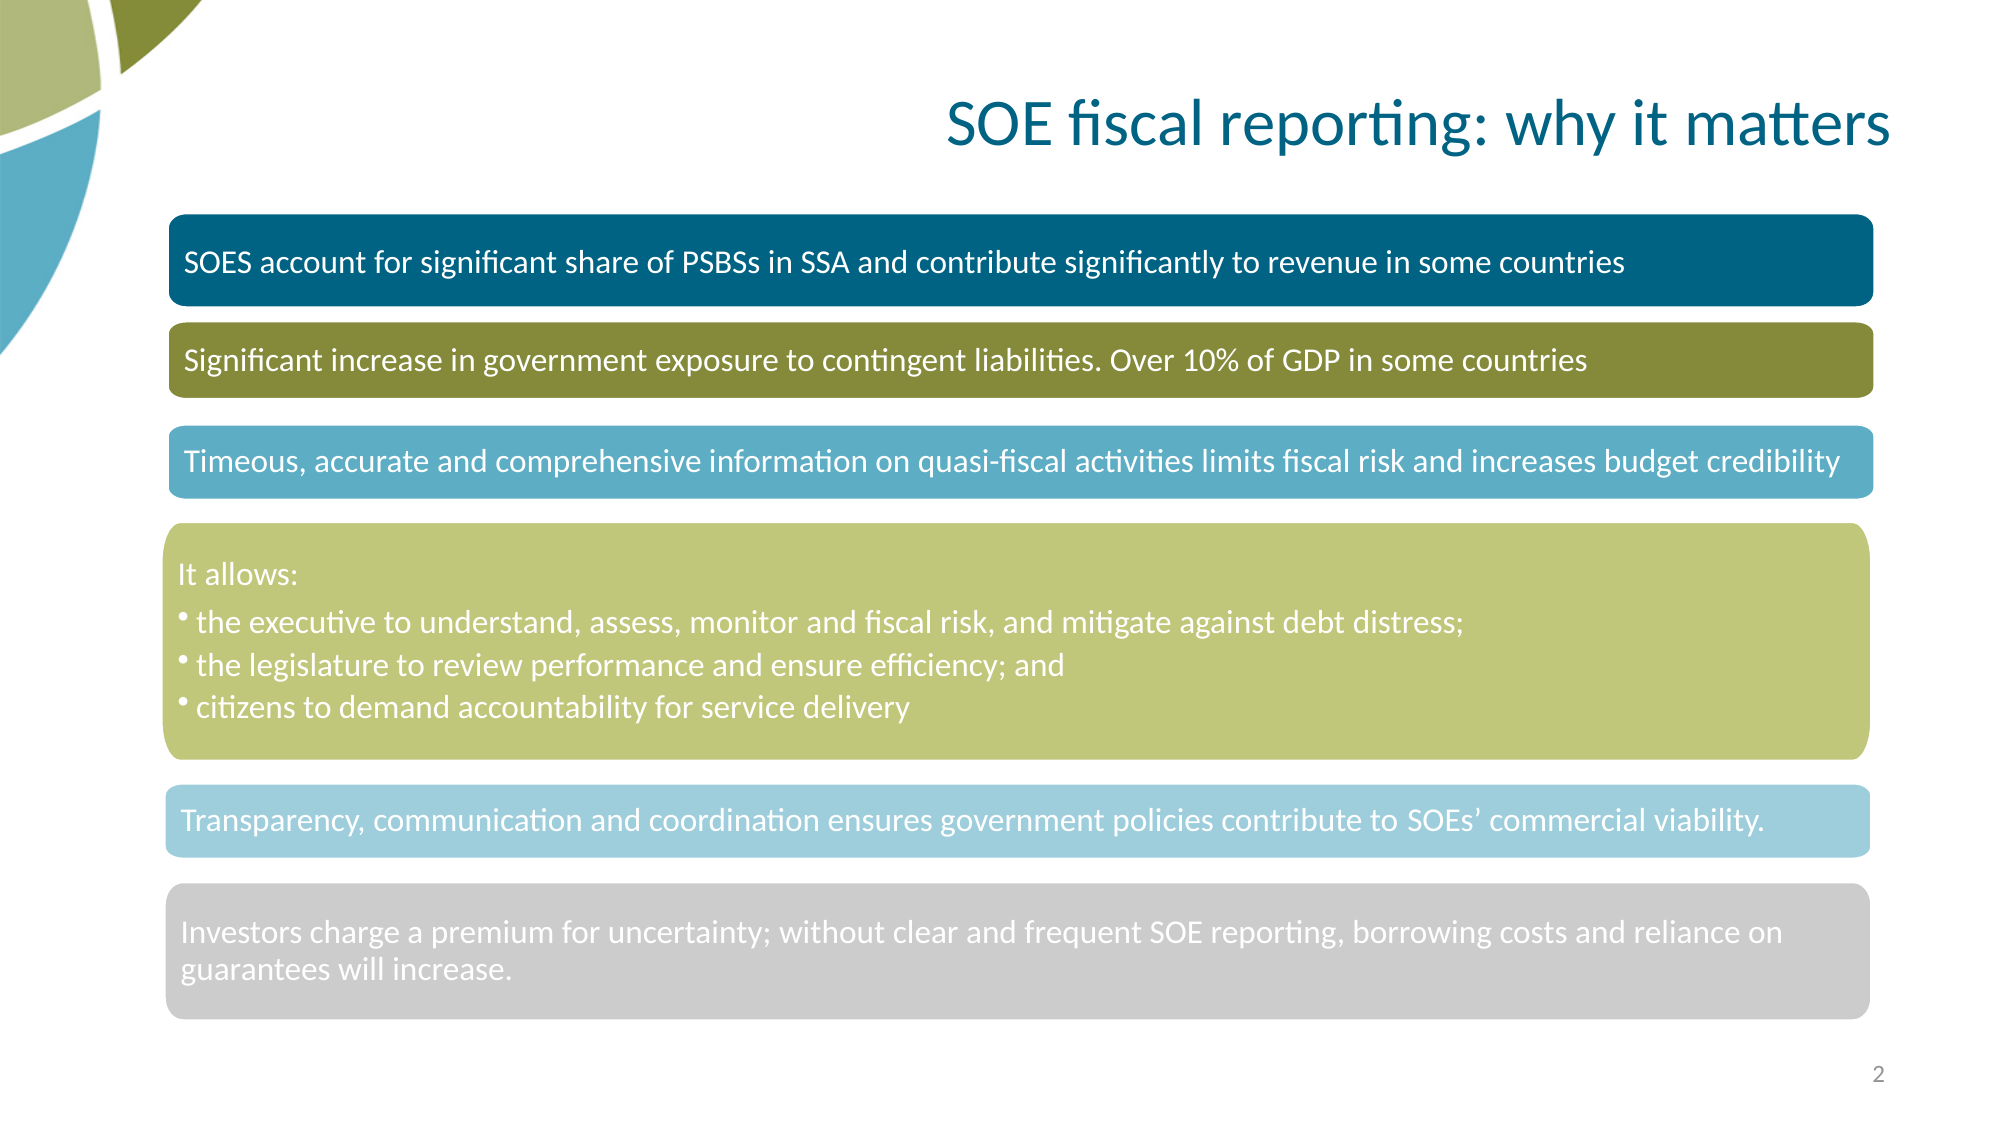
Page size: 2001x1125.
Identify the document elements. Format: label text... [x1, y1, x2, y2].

picture [0, 0, 2000, 1125]
slide_number 2 [1433, 1042, 1900, 1103]
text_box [163, 212, 1876, 1022]
title SOE fiscal reporting: why it matters [163, 24, 1908, 213]
